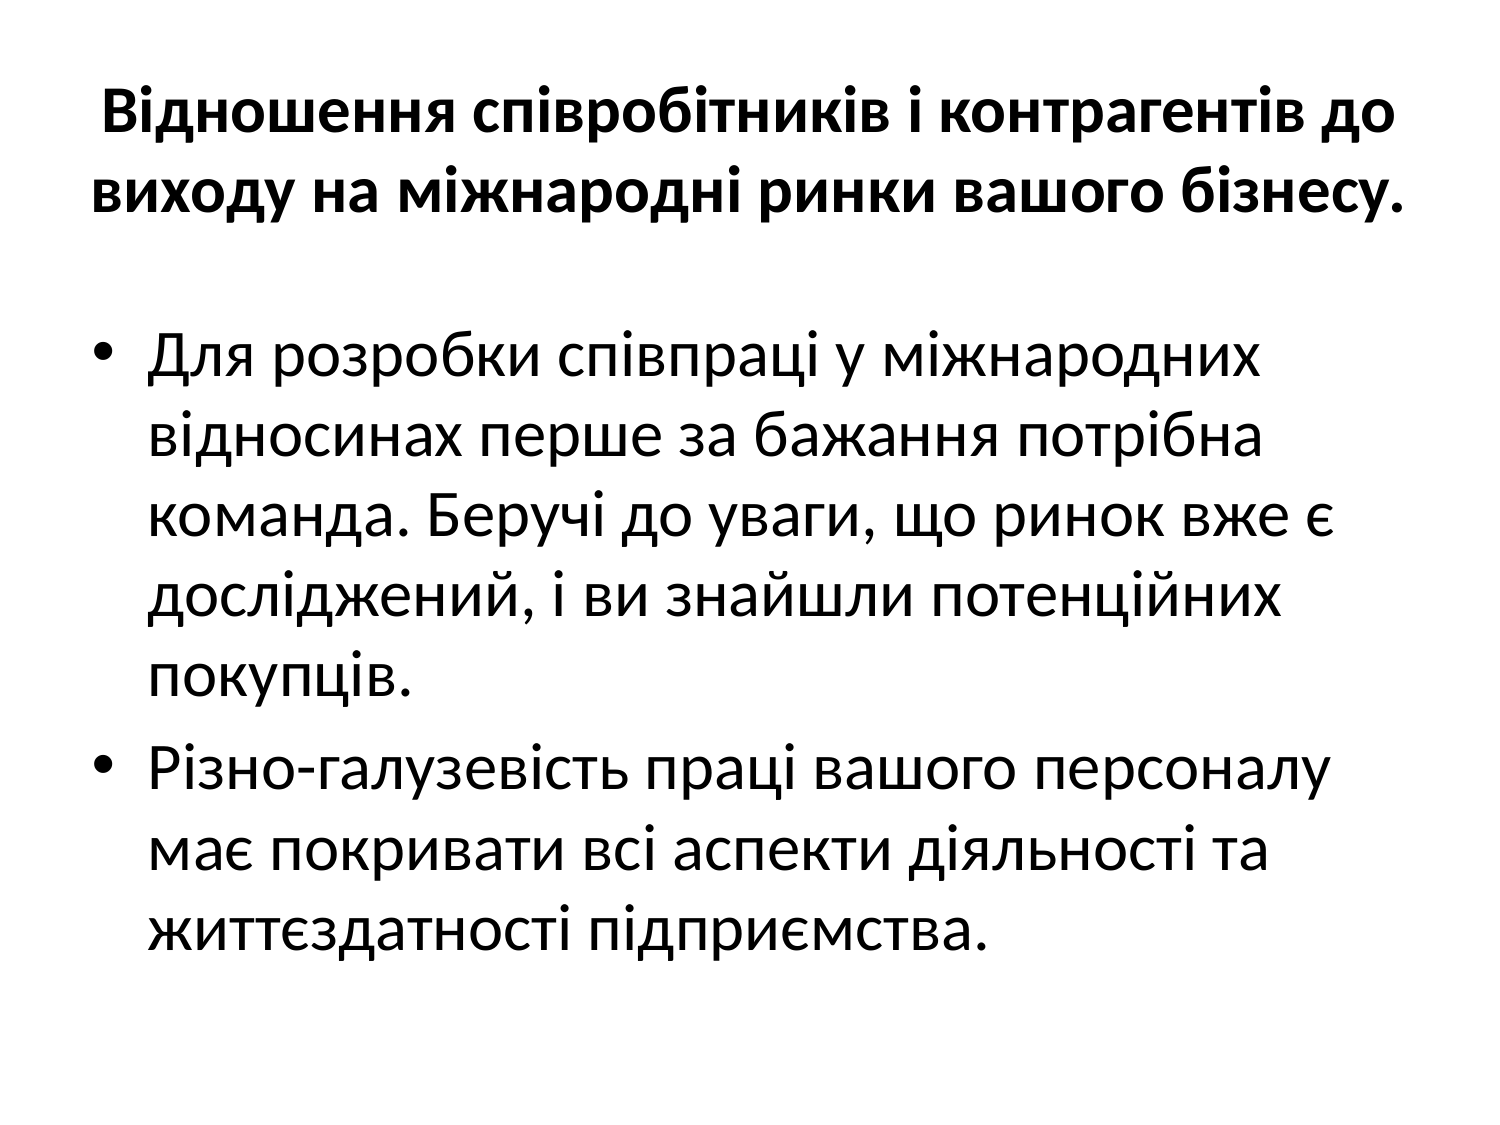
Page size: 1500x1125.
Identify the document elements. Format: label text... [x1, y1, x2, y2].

list Для розробки співпраці у міжнародних відносинах перше за бажання потрібна команда. Беручі до уваги, що ринок вже є досліджений, і ви знайшли потенційних покупців. Різно-галузевість праці вашого персоналу має покривати всі аспекти діяльності та життєздатності підприємства. [76, 302, 1427, 1046]
title Відношення співробітників і контрагентів до виходу на міжнародні ринки вашого бізнесу. [75, 45, 1425, 327]
